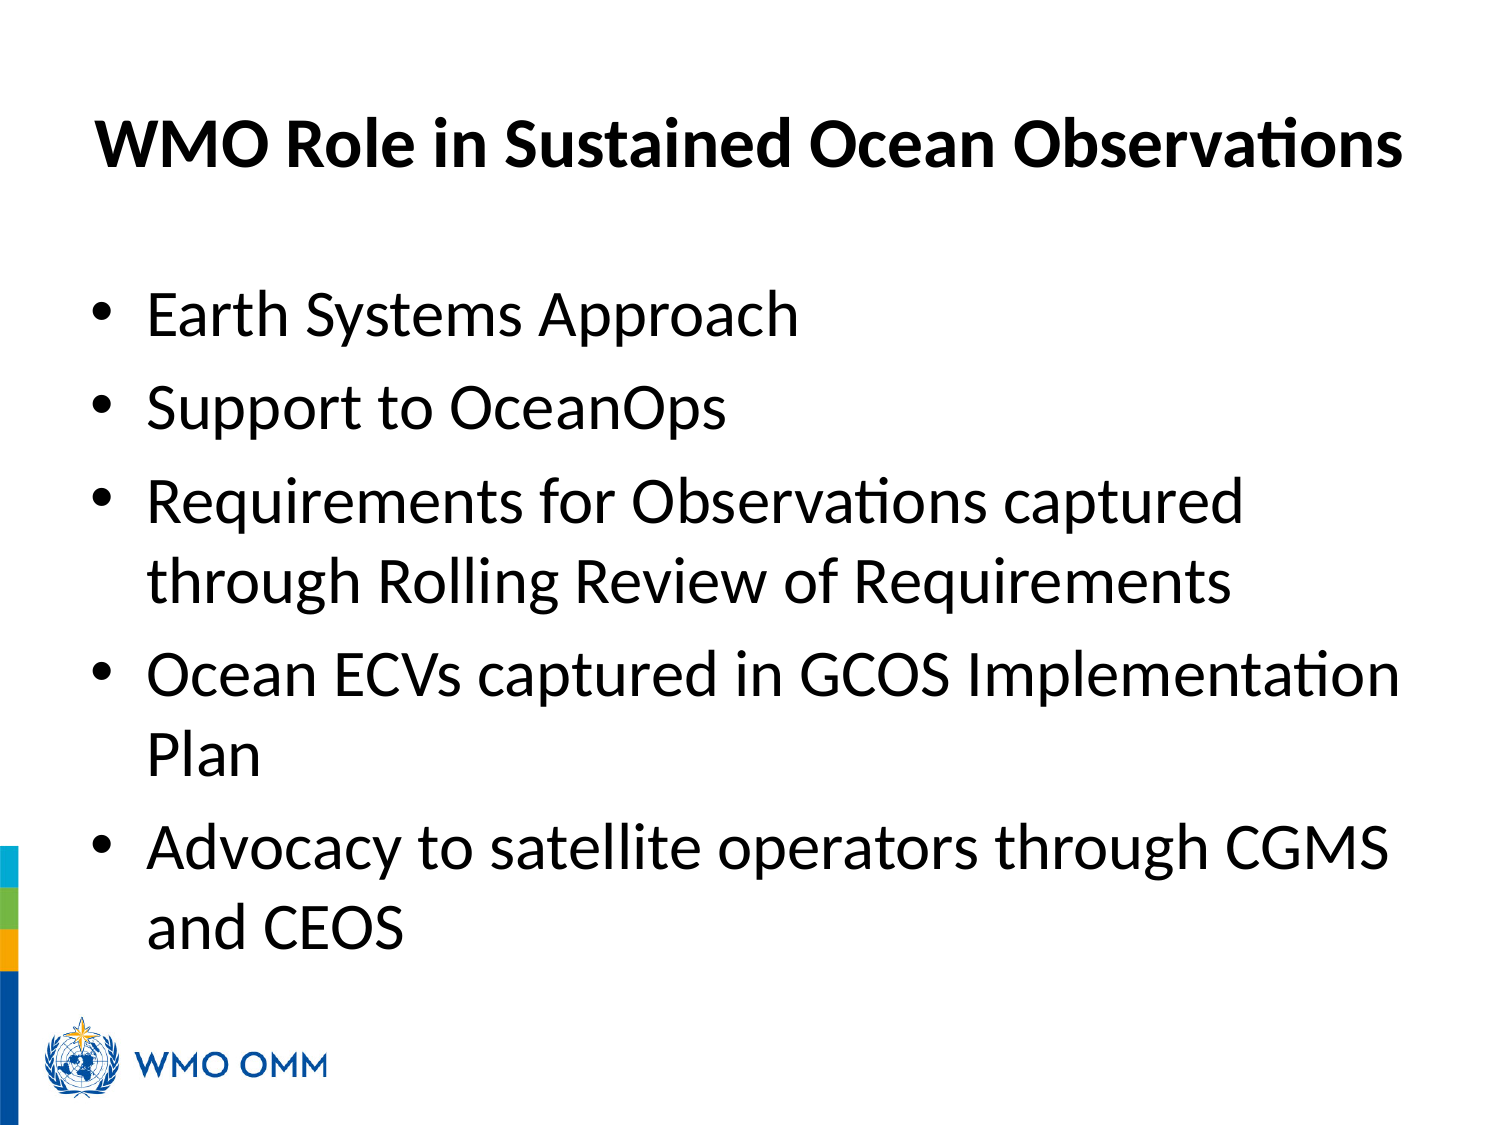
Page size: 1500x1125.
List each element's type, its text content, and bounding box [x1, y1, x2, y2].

picture [0, 845, 327, 1125]
title WMO Role in Sustained Ocean Observations [75, 45, 1425, 233]
list Earth Systems Approach Support to OceanOps Requirements for Observations captured through Rolling Review of Requirements Ocean ECVs captured in GCOS Implementation Plan Advocacy to satellite operators through CGMS and CEOS [75, 262, 1425, 1005]
